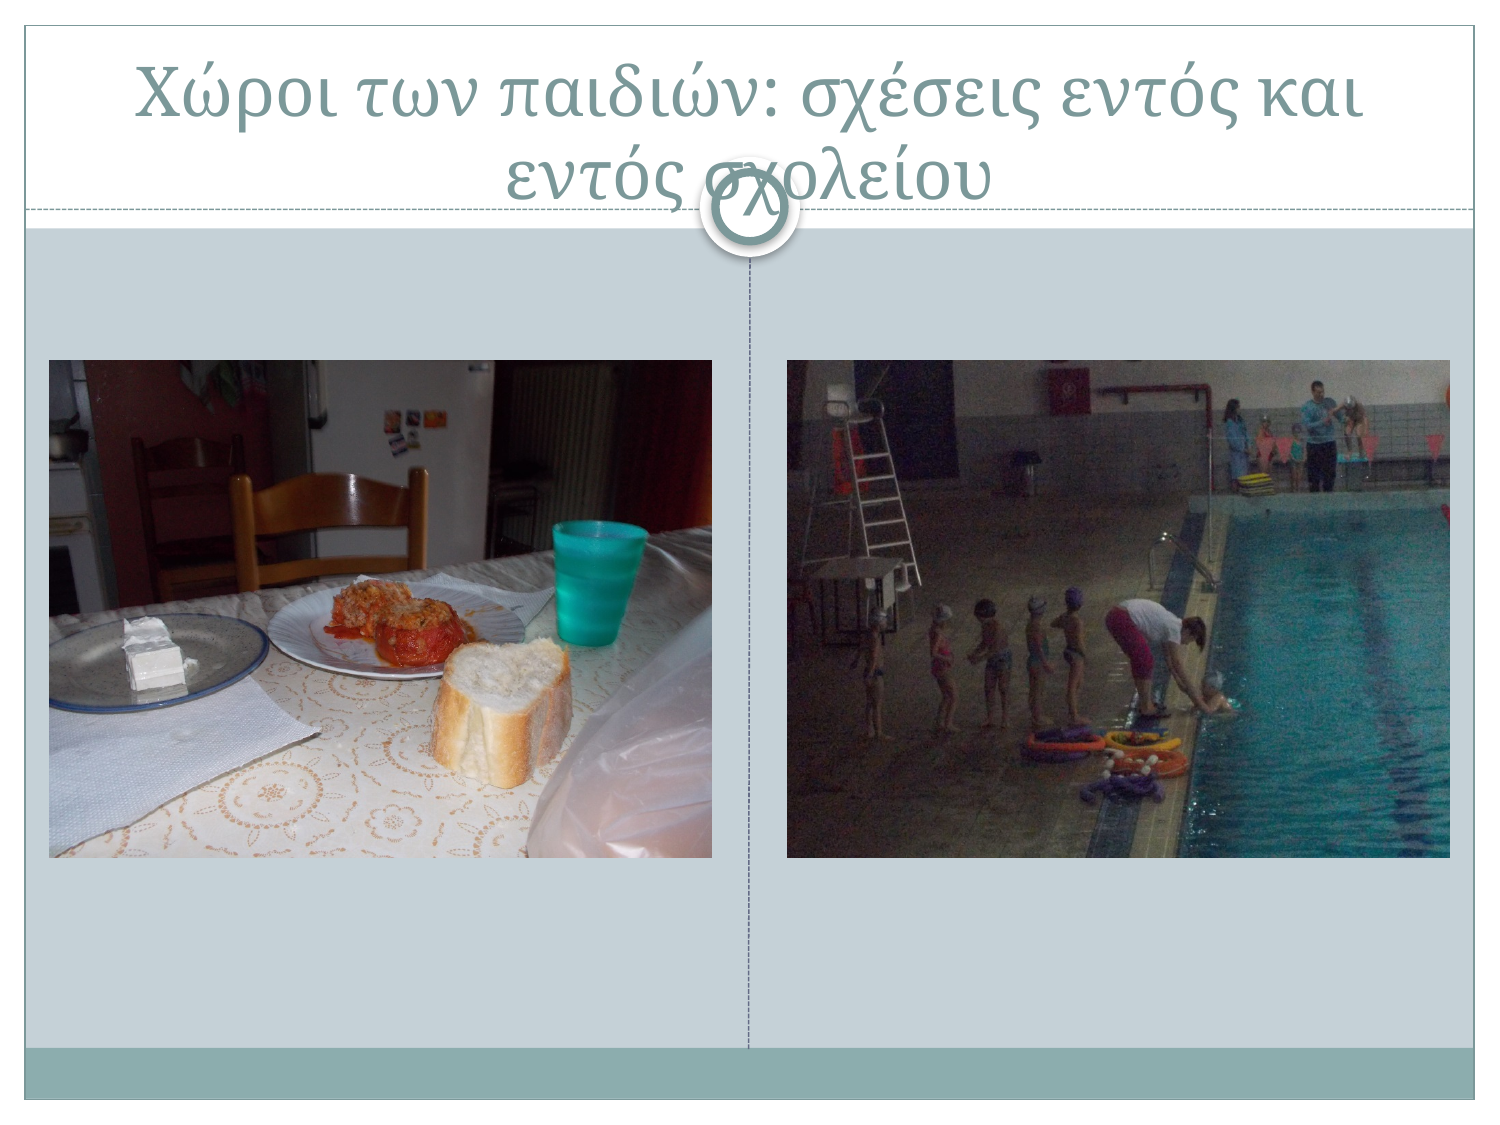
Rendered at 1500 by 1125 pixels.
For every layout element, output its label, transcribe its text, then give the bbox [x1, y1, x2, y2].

title Χώροι των παιδιών: σχέσεις εντός και εντός σχολείου [49, 37, 1450, 303]
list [49, 360, 713, 858]
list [787, 360, 1451, 858]
